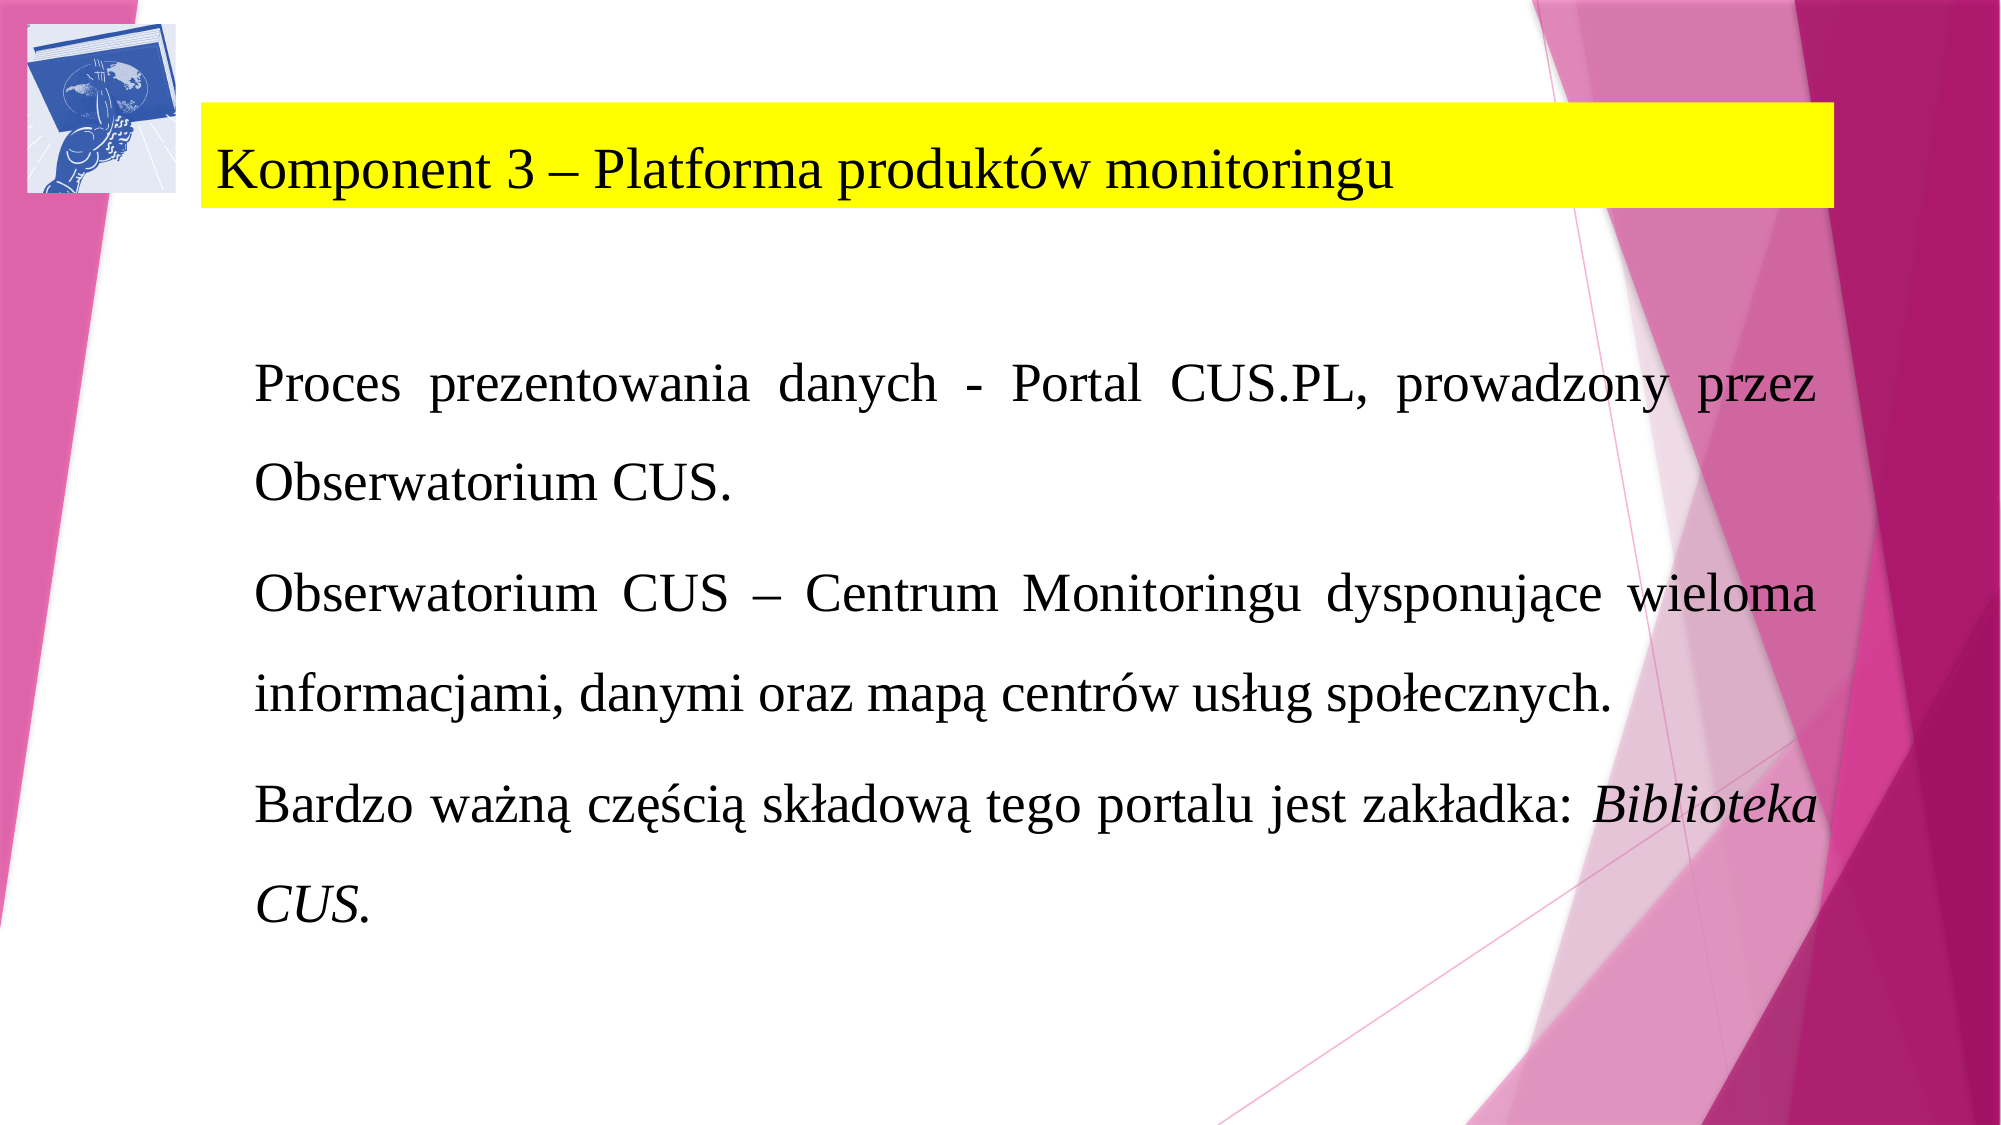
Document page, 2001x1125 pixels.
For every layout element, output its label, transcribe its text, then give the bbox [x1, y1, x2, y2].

subtitle Proces prezentowania danych - Portal CUS.PL, prowadzony przez Obserwatorium CUS. Obserwatorium CUS – Centrum Monitoringu dysponujące wieloma informacjami, danymi oraz mapą centrów usług społecznych. Bardzo ważną częścią składową tego portalu jest zakładka: Biblioteka CUS. [201, 305, 1835, 1013]
picture [26, 24, 177, 194]
title Komponent 3 – Platforma produktów monitoringu [201, 102, 1835, 208]
